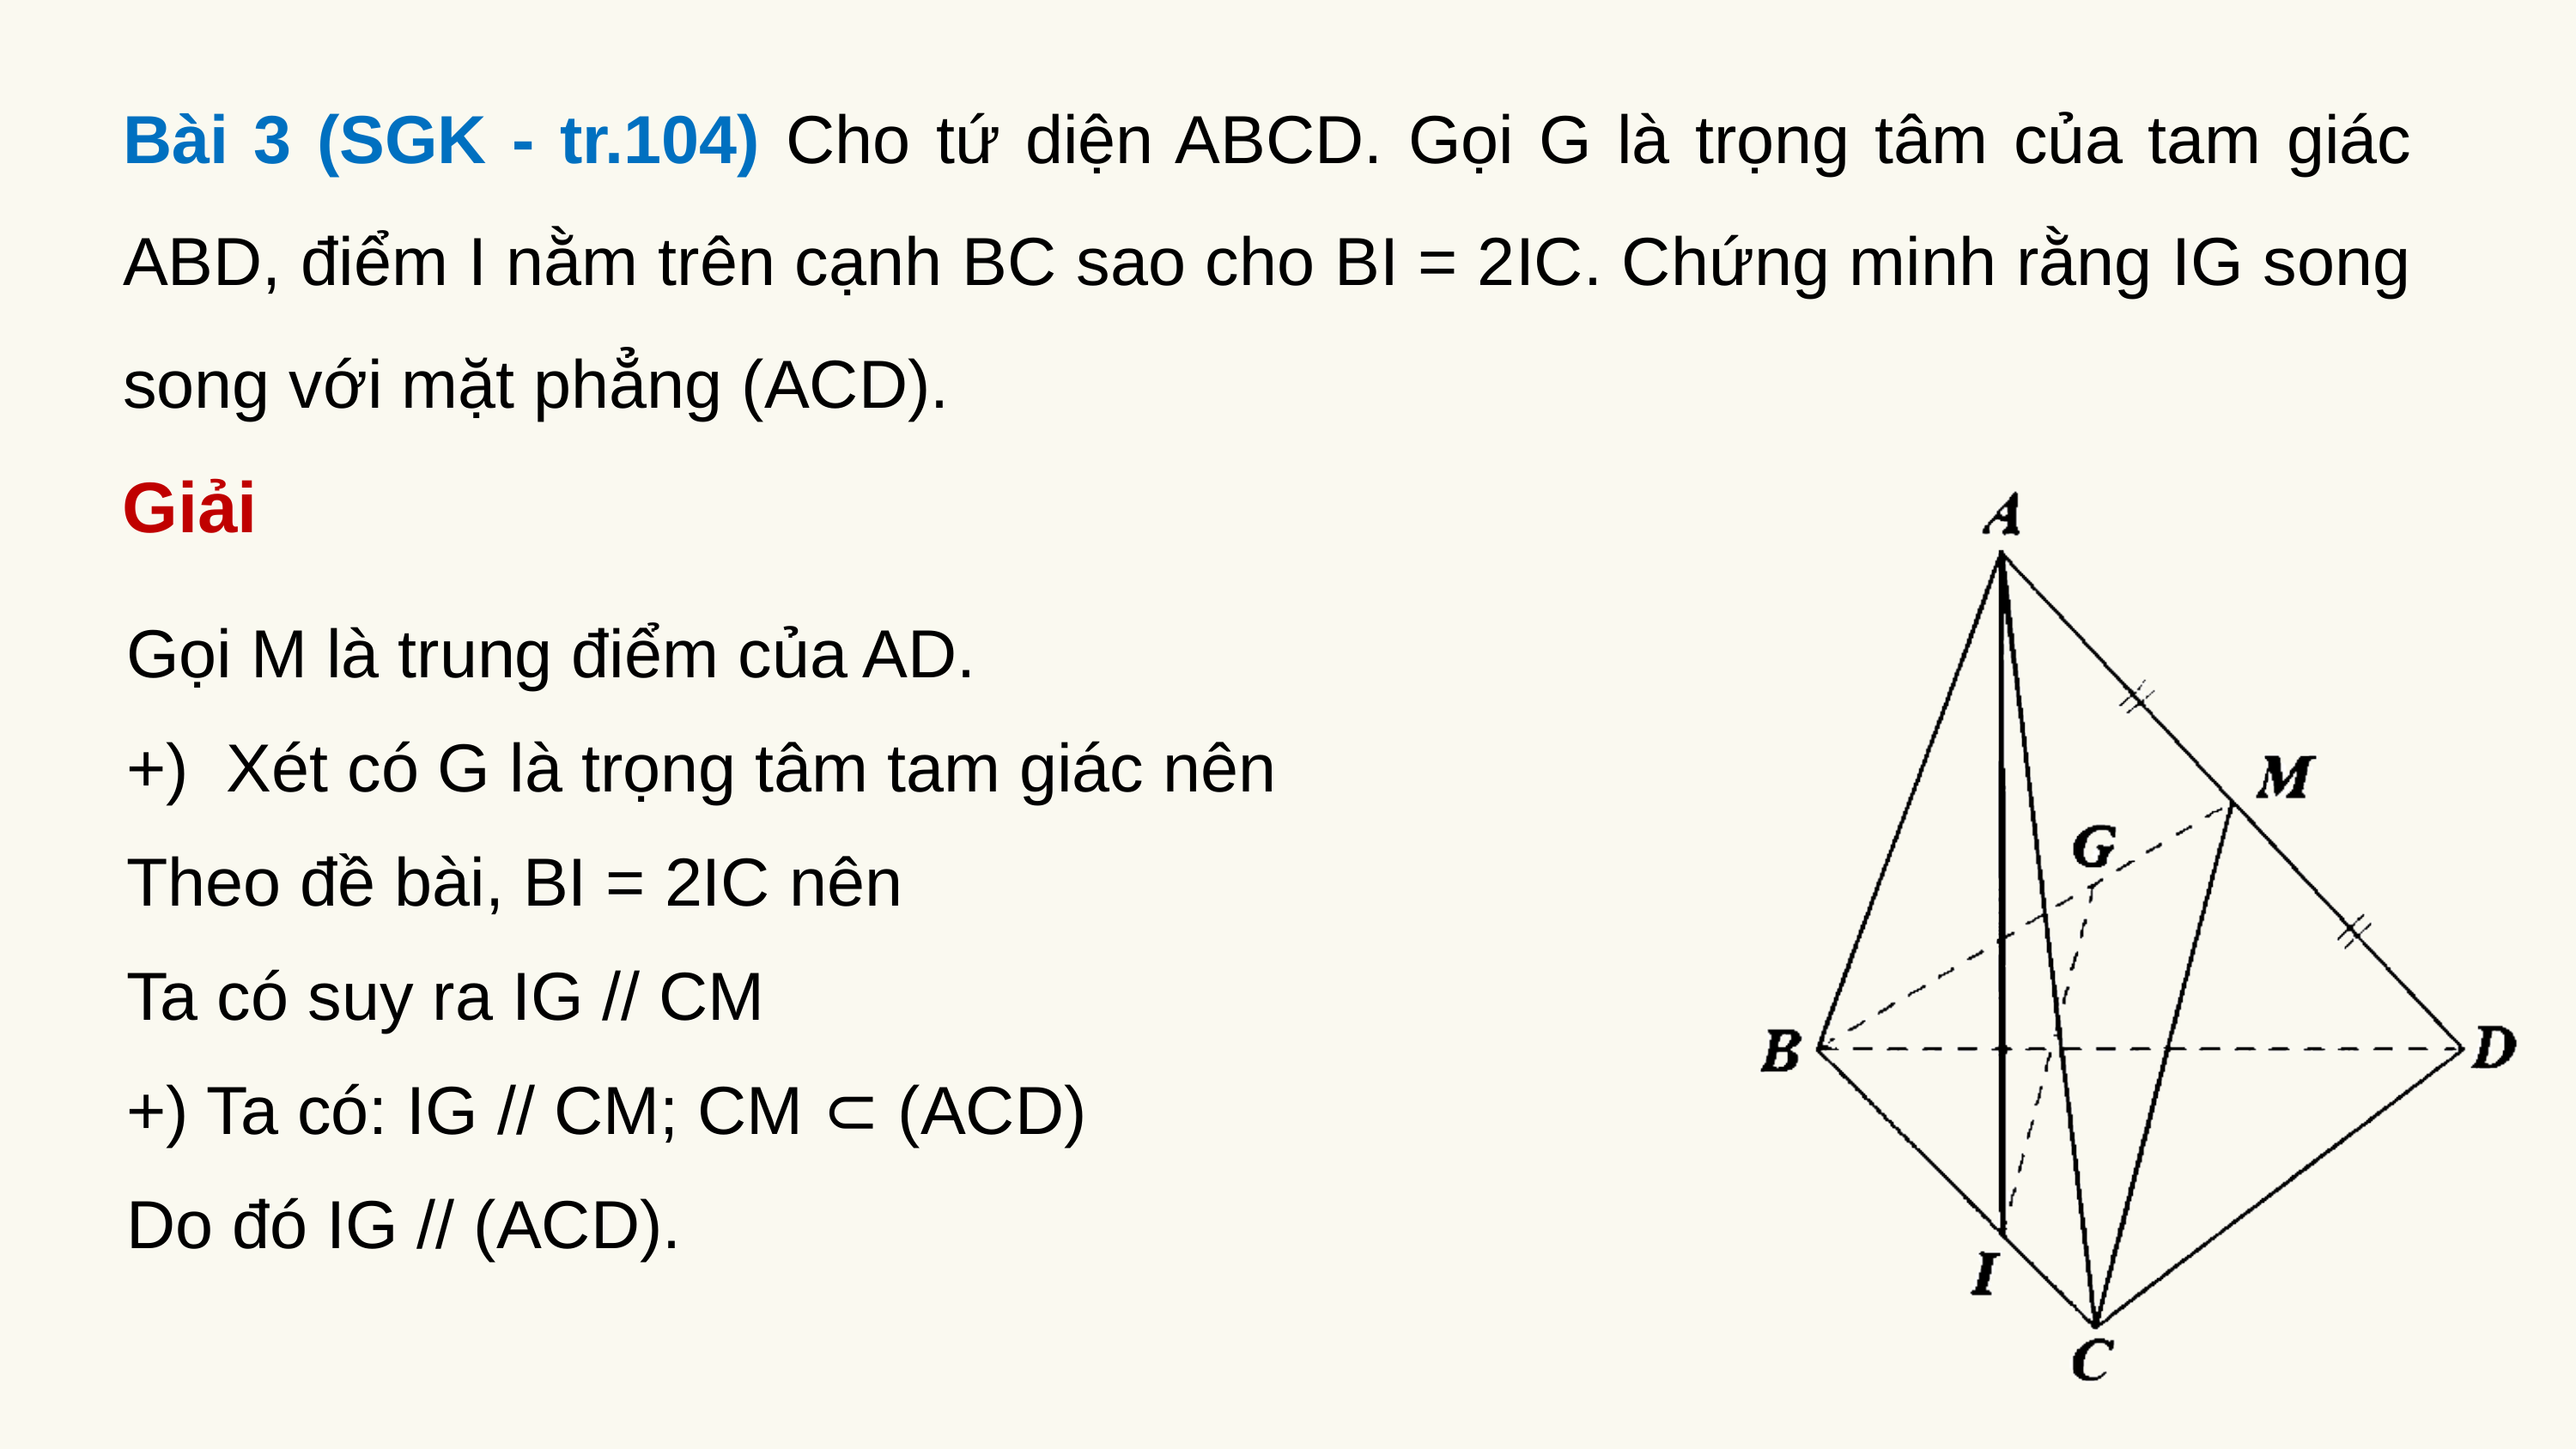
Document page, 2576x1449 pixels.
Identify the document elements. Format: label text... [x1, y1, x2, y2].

text_box Bài 3 (SGK - tr.104) Cho tứ diện ABCD. Gọi G là trọng tâm của tam giác ABD, điểm I nằm trên cạnh BC sao cho BI = 2IC. Chứng minh rằng IG song song với mặt phẳng (ACD). [110, 48, 2426, 428]
picture [1746, 476, 2542, 1410]
text_box Giải [109, 454, 292, 554]
